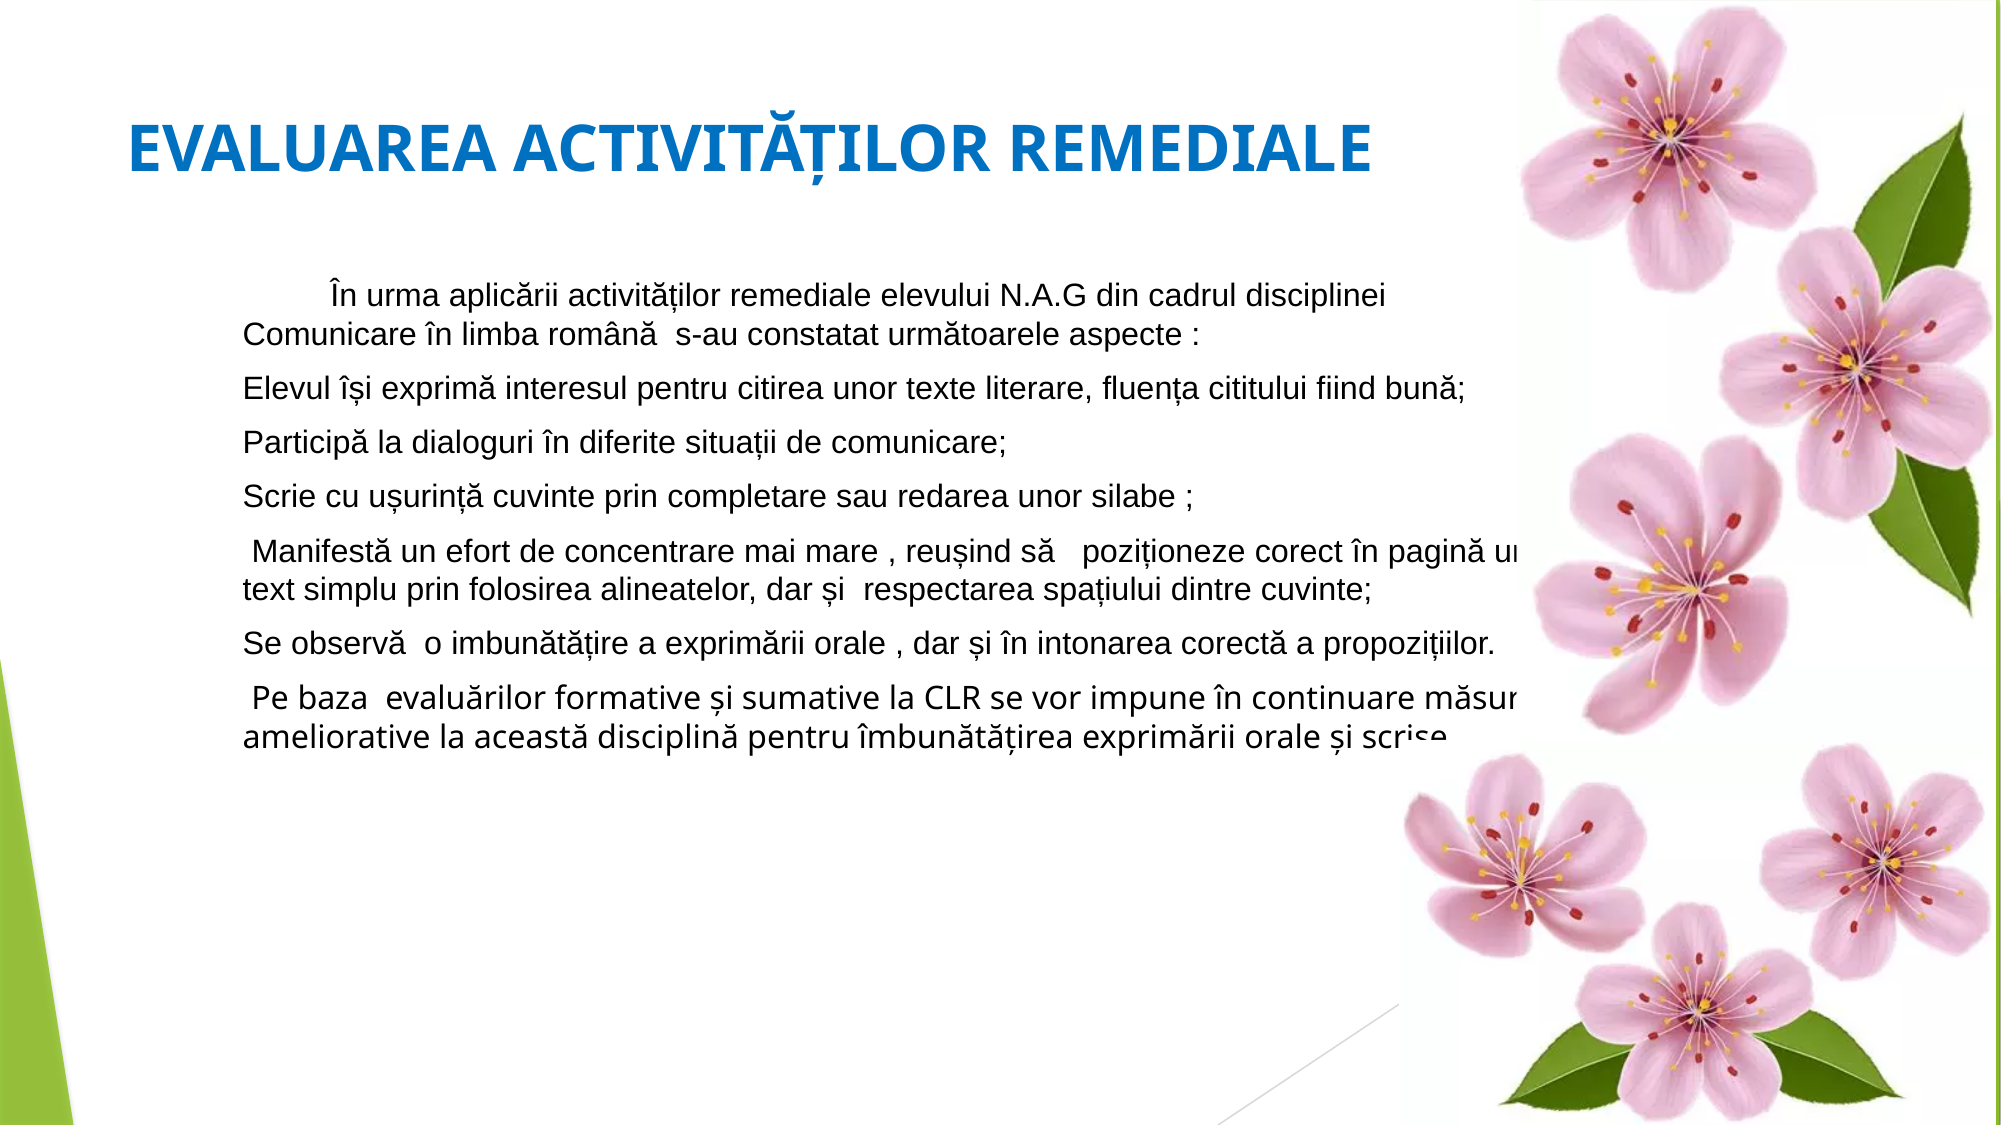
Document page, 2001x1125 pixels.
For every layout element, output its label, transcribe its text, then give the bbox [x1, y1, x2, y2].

title EVALUAREA ACTIVITĂȚILOR REMEDIALE [111, 99, 1516, 317]
list În urma aplicării activităților remediale elevului N.A.G din cadrul disciplinei Comunicare în limba română s-au constatat următoarele aspecte : Elevul își exprimă interesul pentru citirea unor texte literare, fluența cititului fiind bună; Participă la dialoguri în diferite situații de comunicare; Scrie cu ușurință cuvinte prin completare sau redarea unor silabe ; Manifestă un efort de concentrare mai mare , reușind să poziționeze corect în pagină un text simplu prin folosirea alineatelor, dar și respectarea spațiului dintre cuvinte; Se observă o imbunătățire a exprimării orale , dar și în intonarea corectă a propozițiilor. Pe baza evaluărilor formative și sumative la CLR se vor impune în continuare măsuri ameliorative la această disciplină pentru îmbunătățirea exprimării orale și scrise. [156, 266, 1516, 904]
picture [1385, 0, 2000, 1125]
